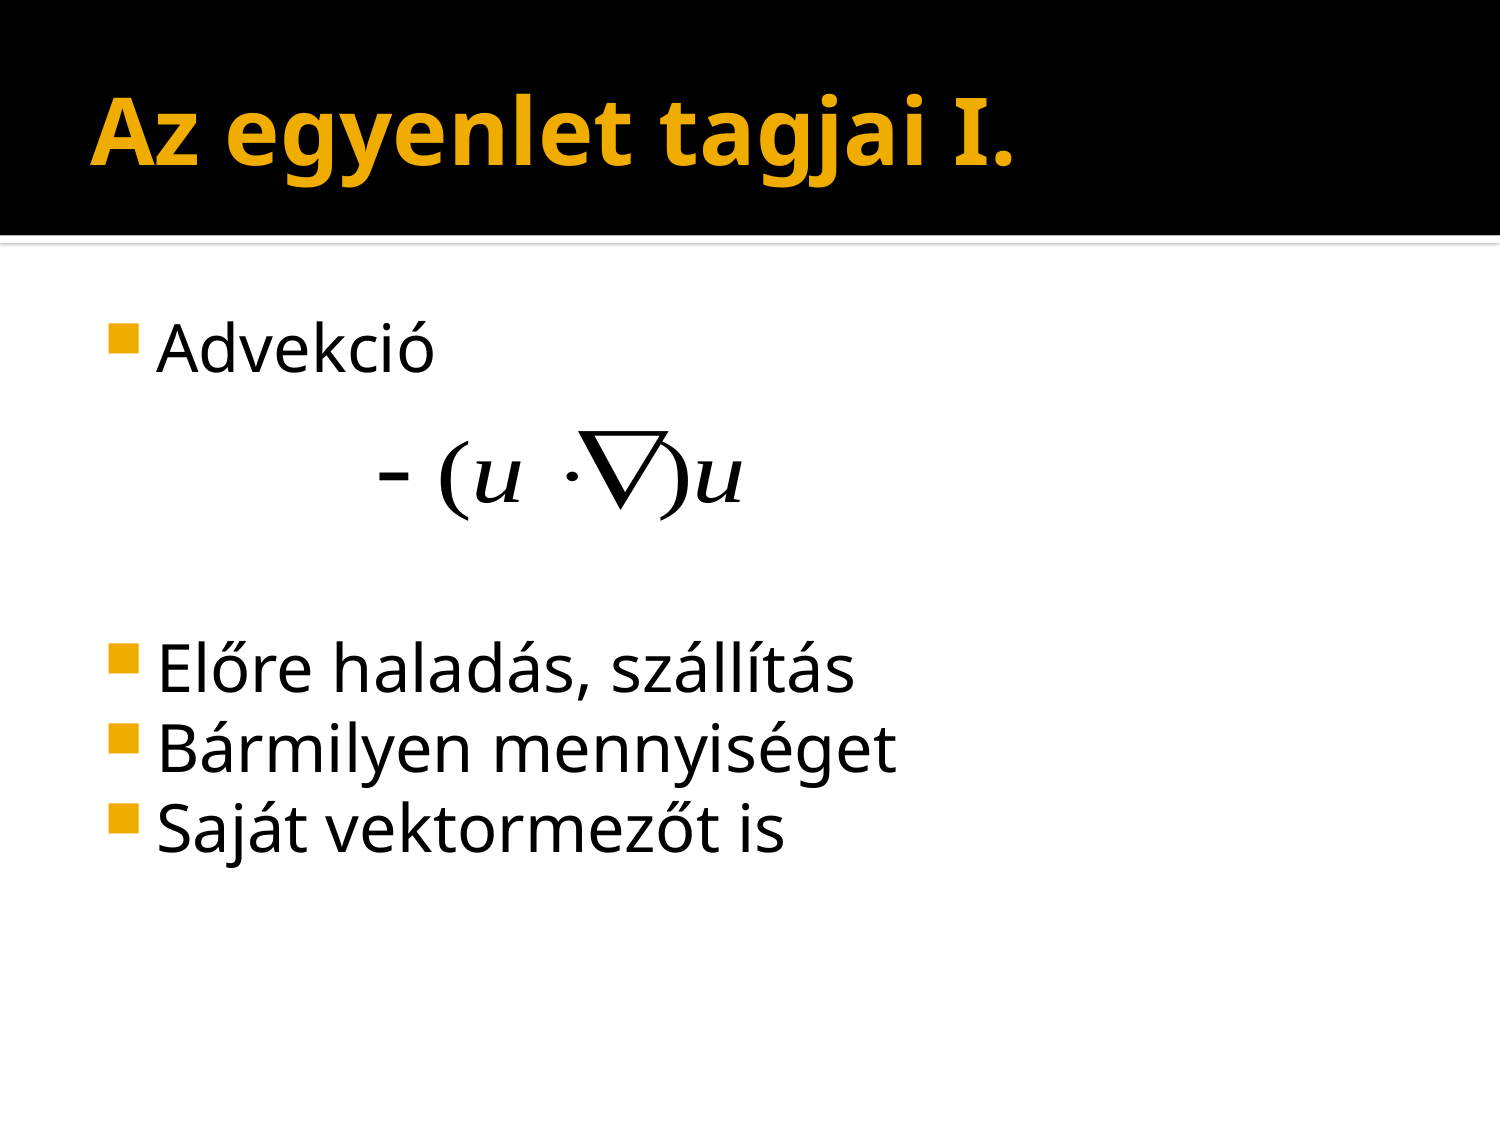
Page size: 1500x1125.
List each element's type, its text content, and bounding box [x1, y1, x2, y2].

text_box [360, 420, 771, 539]
title Az egyenlet tagjai I. [75, 25, 1425, 231]
list Advekció Előre haladás, szállítás Bármilyen mennyiséget Saját vektormezőt is [75, 291, 1425, 1050]
